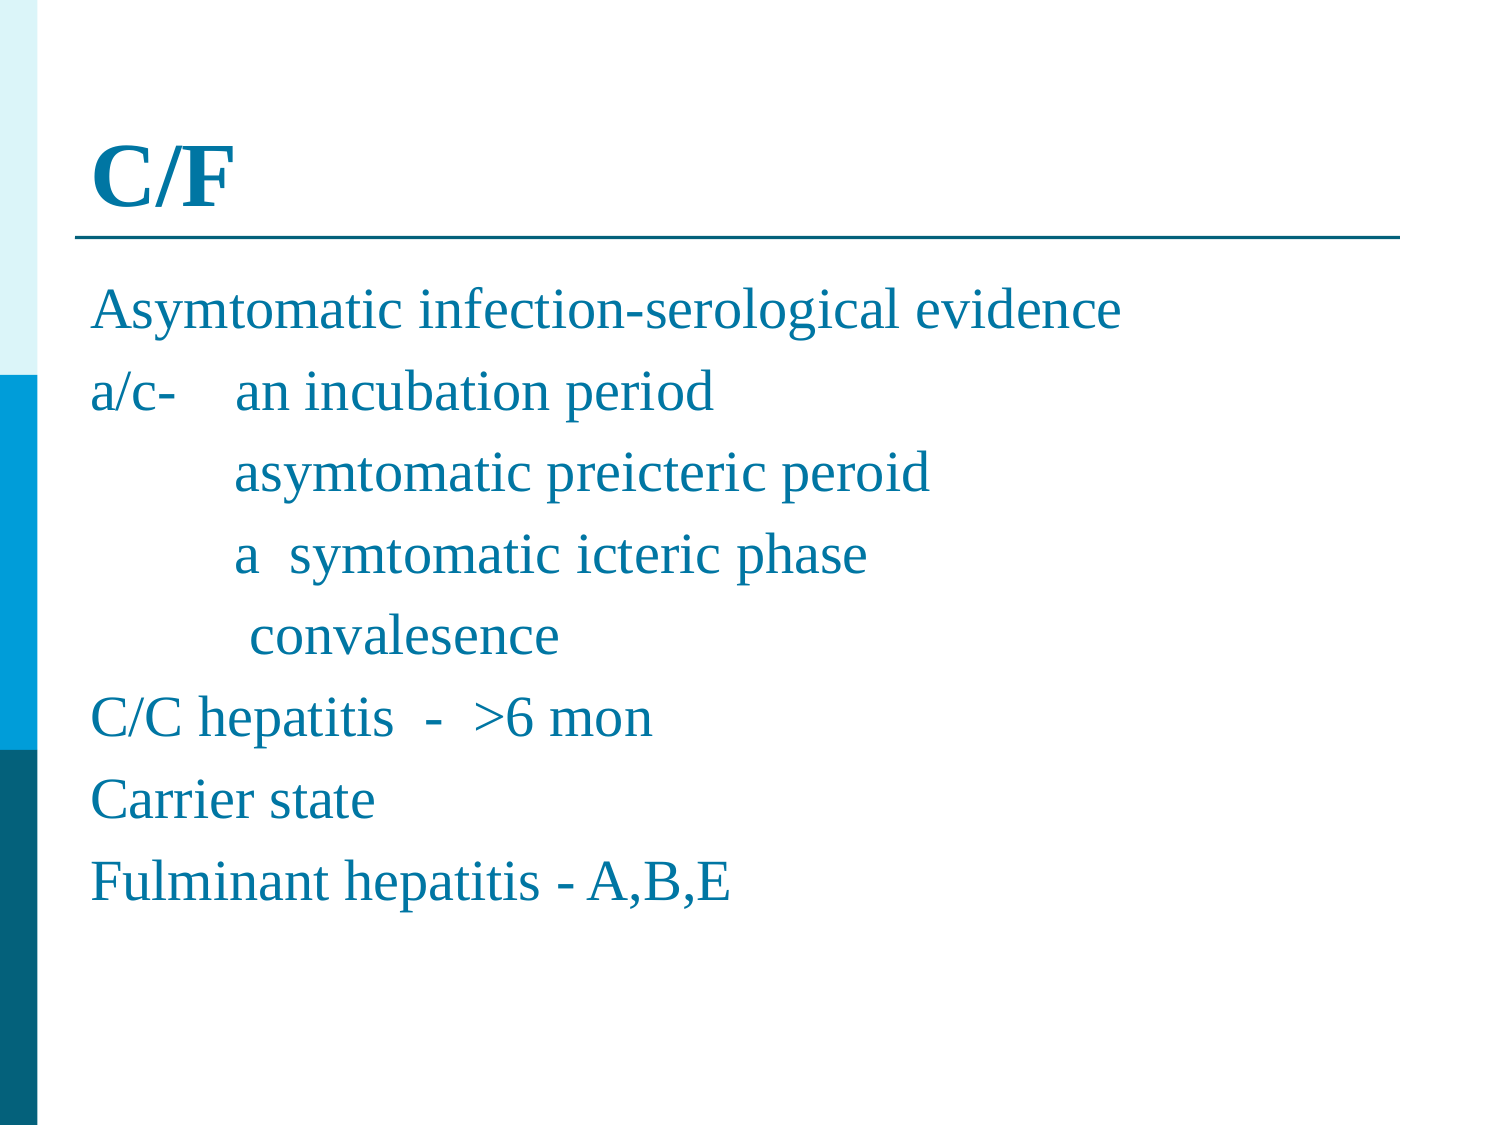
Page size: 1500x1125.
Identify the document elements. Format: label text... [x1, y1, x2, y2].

title C/F [75, 45, 1425, 233]
list Asymtomatic infection-serological evidence a/c- an incubation period asymtomatic preicteric peroid a symtomatic icteric phase convalesence C/C hepatitis - >6 mon Carrier state Fulminant hepatitis - A,B,E [75, 262, 1425, 1006]
